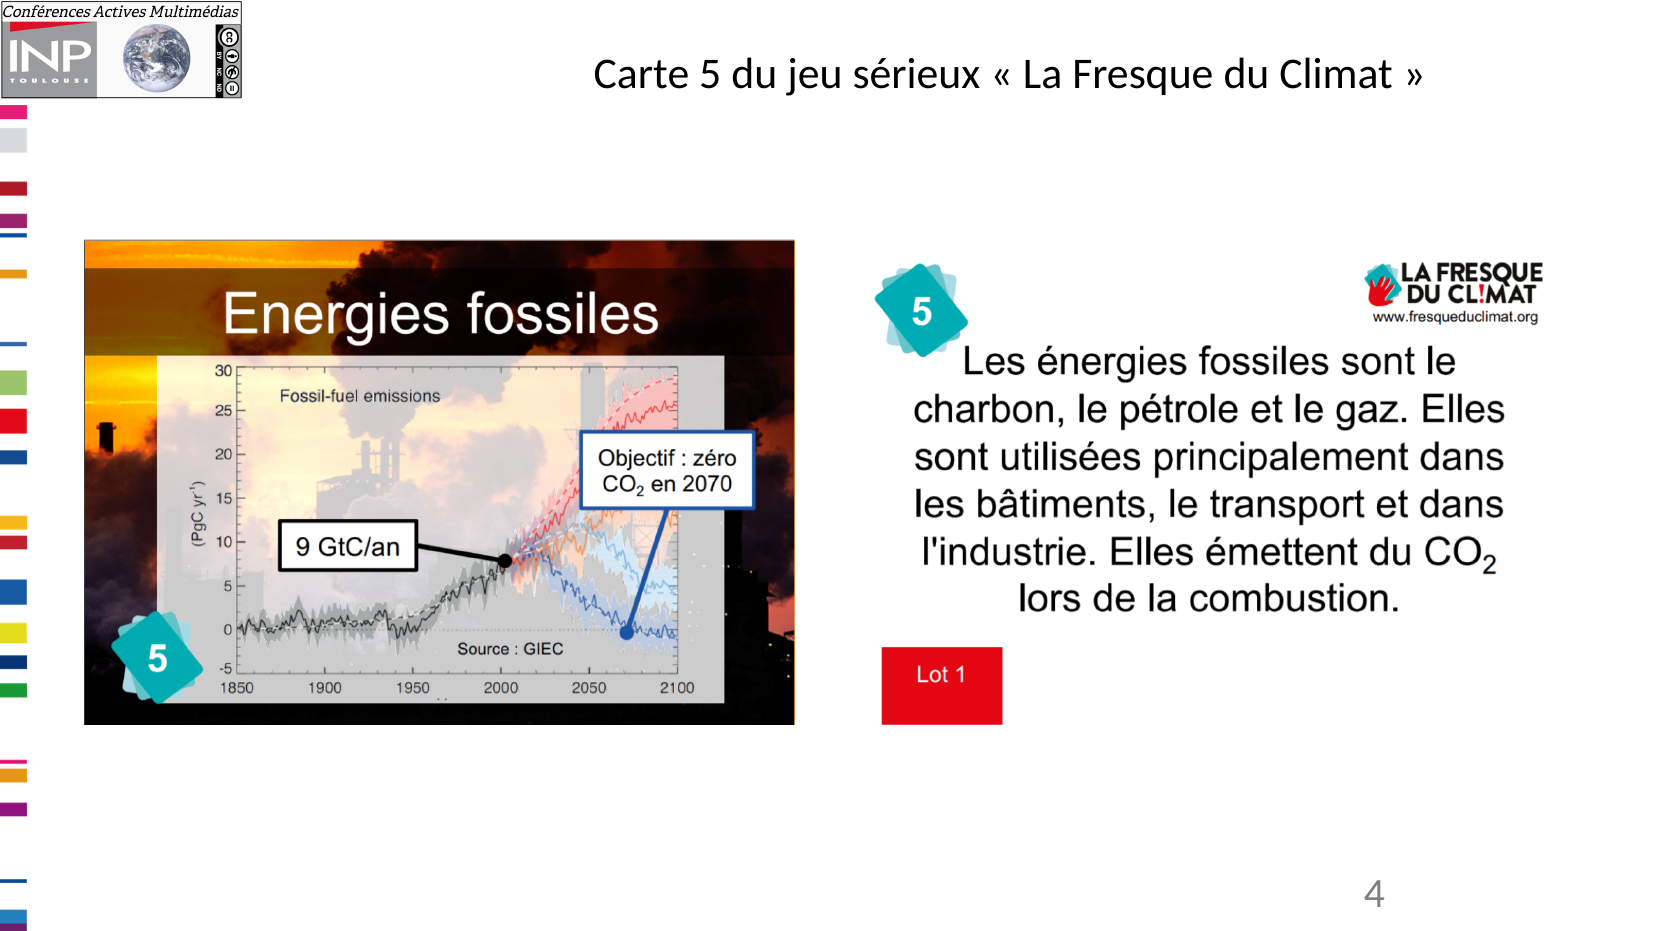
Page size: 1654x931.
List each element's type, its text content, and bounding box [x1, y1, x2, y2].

text_box ‹#› [1283, 865, 1401, 916]
text_box Carte 5 du jeu sérieux « La Fresque du Climat » [432, 14, 1588, 128]
picture [0, 0, 243, 100]
picture [0, 105, 38, 931]
picture [84, 239, 1636, 725]
